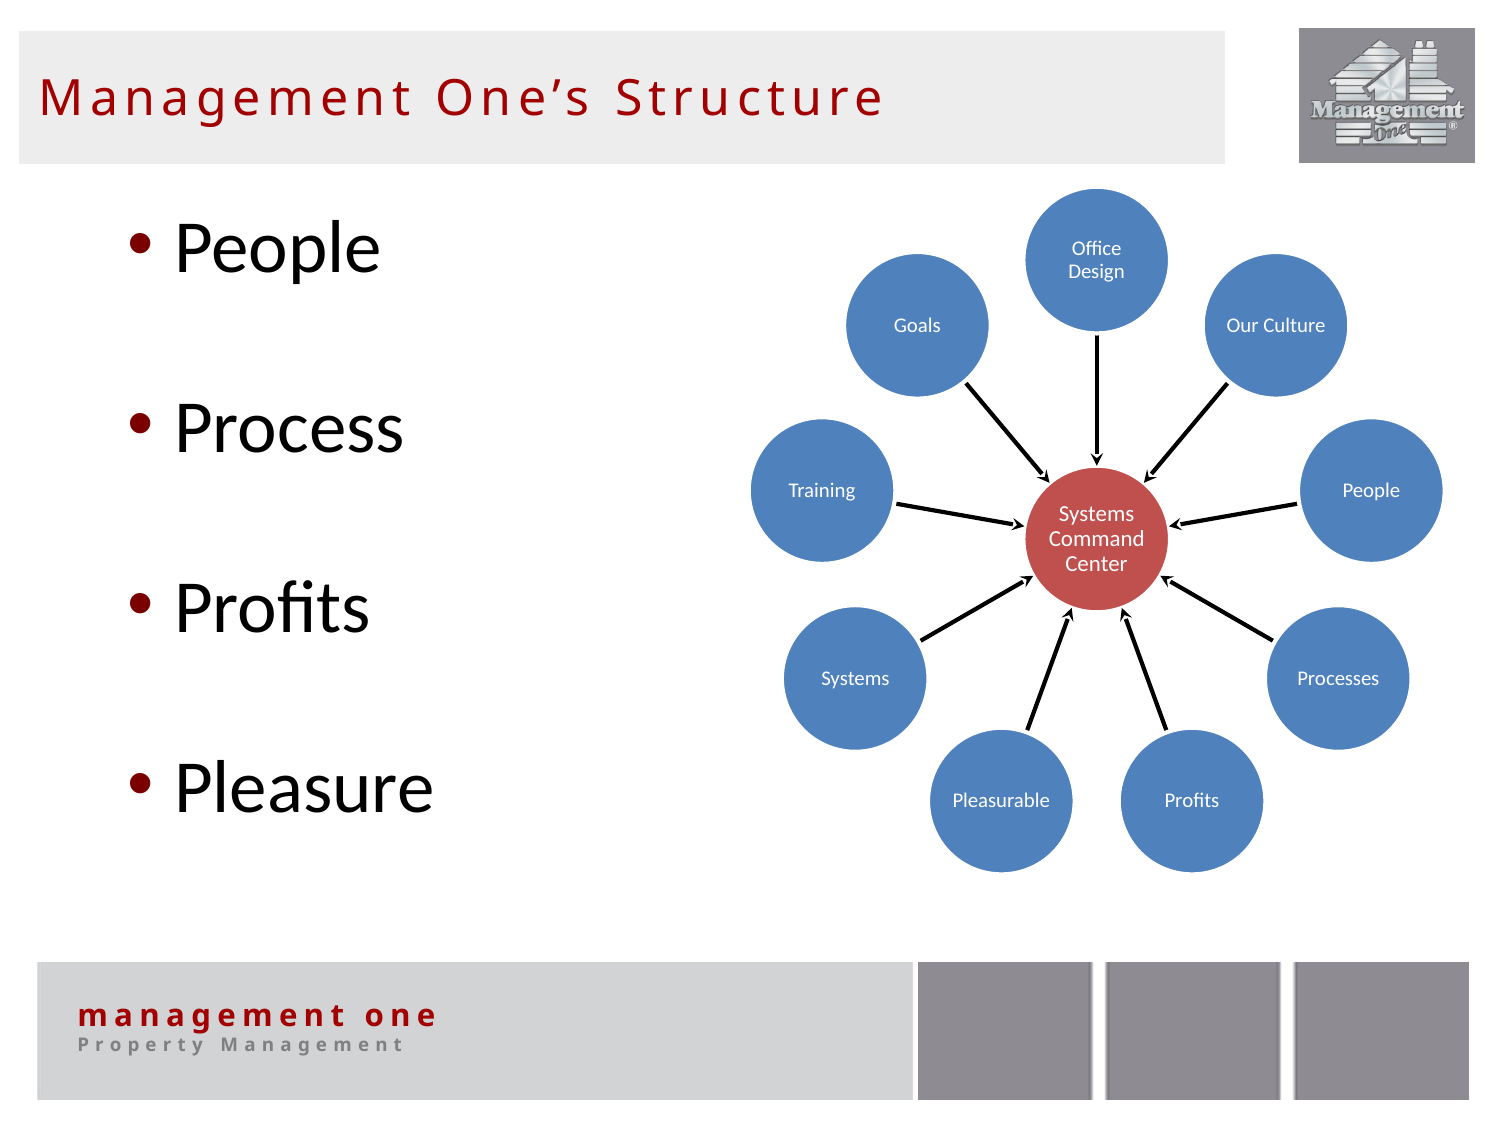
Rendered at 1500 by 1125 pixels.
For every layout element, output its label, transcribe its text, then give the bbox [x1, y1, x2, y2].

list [724, 185, 1469, 876]
picture [37, 961, 914, 1101]
picture [918, 961, 1469, 1101]
picture [18, 31, 1226, 164]
picture [1287, 12, 1488, 183]
text_box People Process Profits Pleasure [112, 189, 663, 875]
